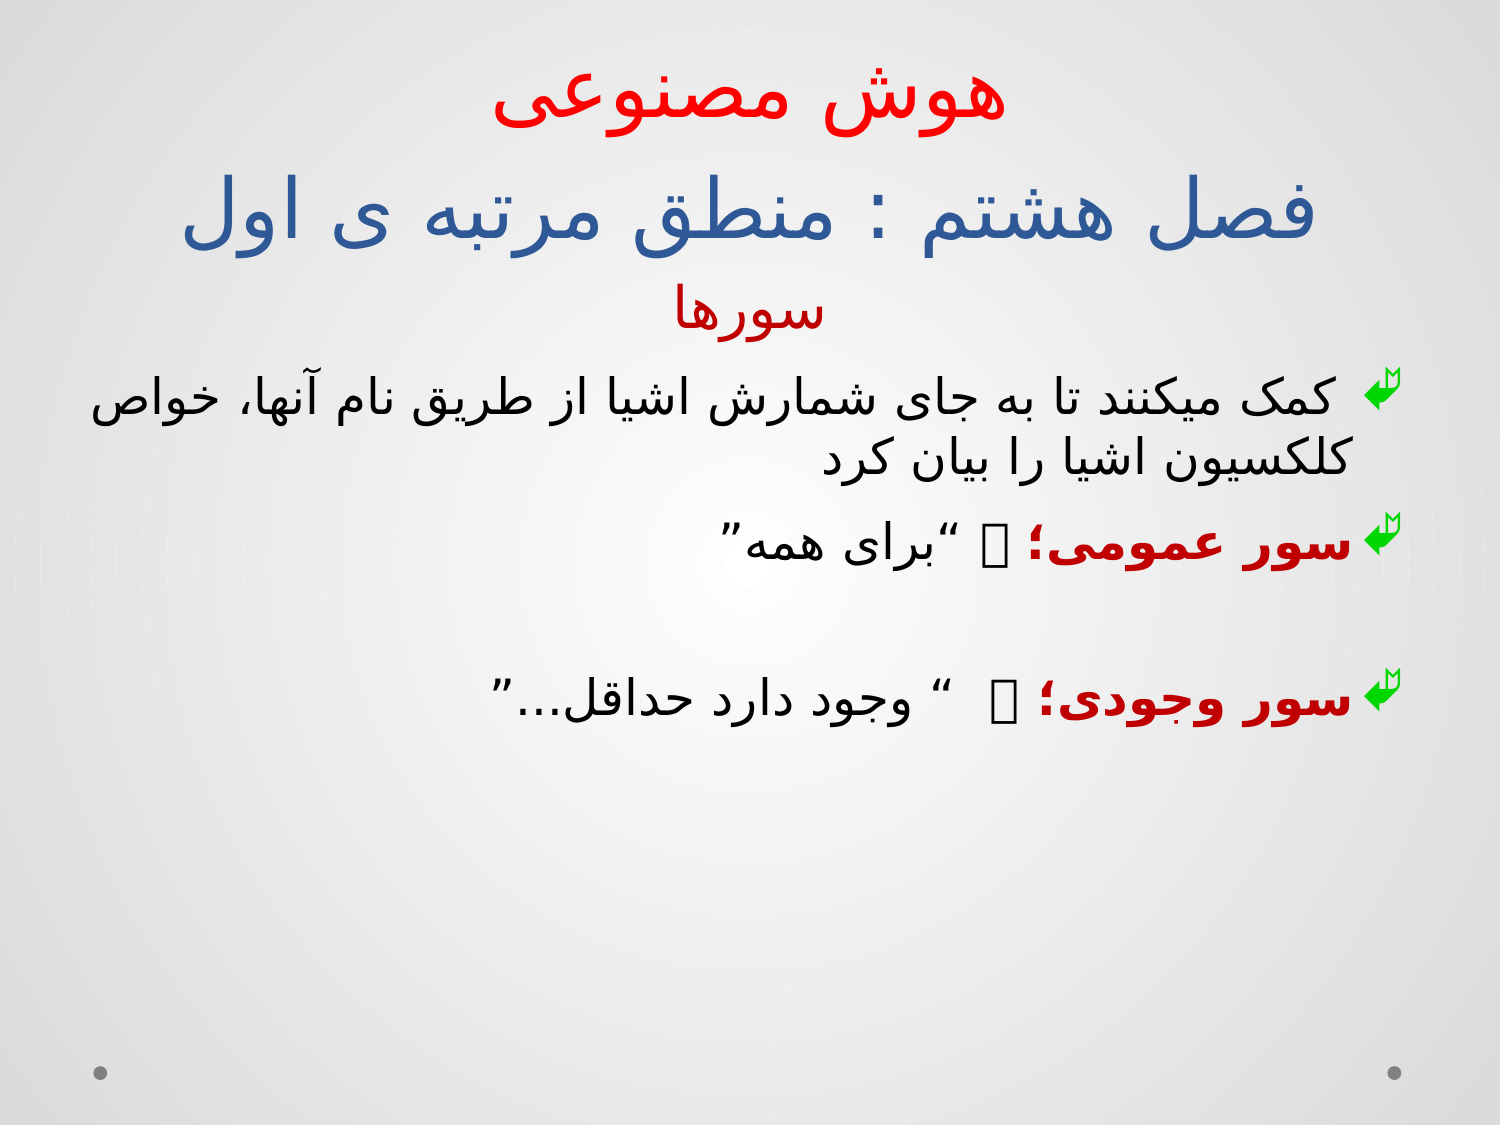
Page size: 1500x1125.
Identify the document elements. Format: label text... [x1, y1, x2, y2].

list سورها کمک ميکنند تا به جای شمارش اشيا از طريق نام آنها، خواص کلکسيون اشيا را بيان کرد سور عمومی؛  “برای همه” سور وجودی؛  “ وجود دارد حداقل...” [75, 262, 1425, 1005]
title هوش مصنوعی فصل هشتم : منطق مرتبه ی اول [75, 0, 1425, 262]
